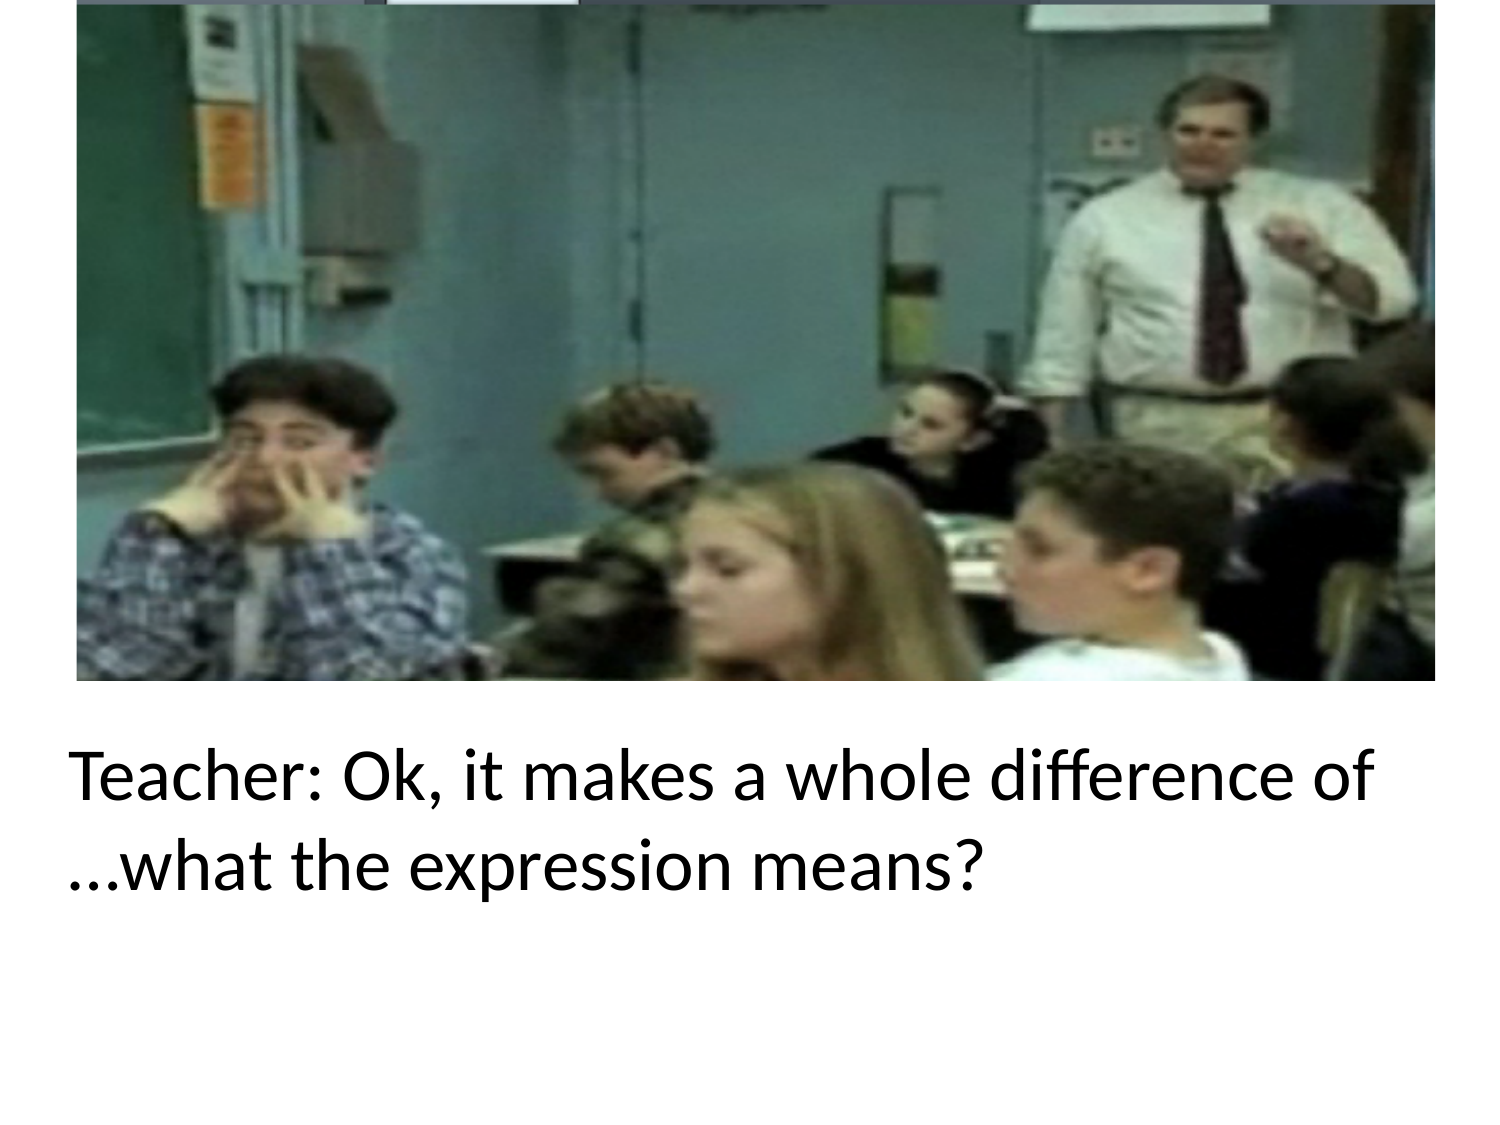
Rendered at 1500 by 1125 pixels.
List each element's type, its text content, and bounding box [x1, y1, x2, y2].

list Teacher: Ok, it makes a whole difference of …what the expression means? [53, 717, 1402, 1125]
picture [76, 0, 1436, 681]
